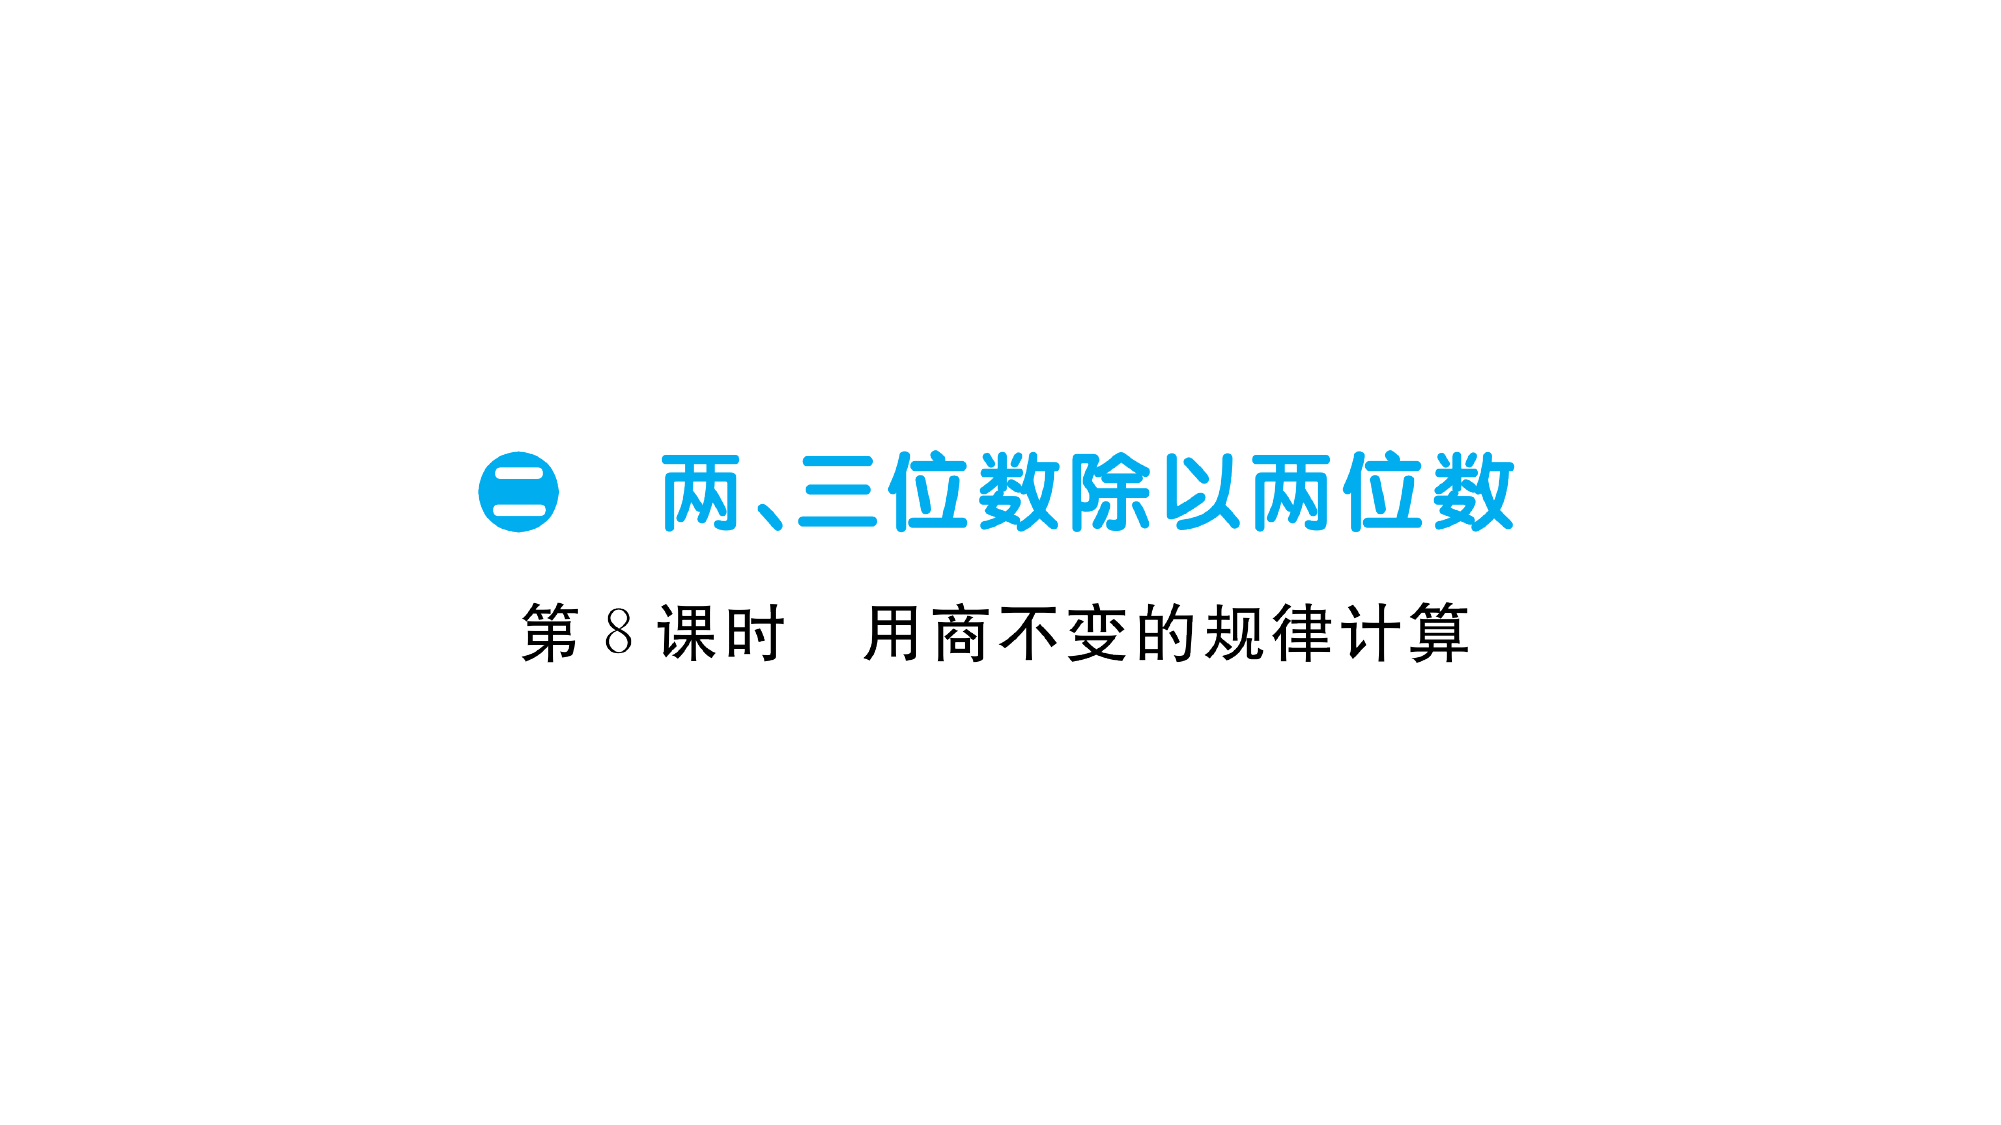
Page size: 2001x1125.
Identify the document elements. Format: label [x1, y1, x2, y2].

picture [517, 585, 1483, 675]
picture [474, 428, 1526, 542]
